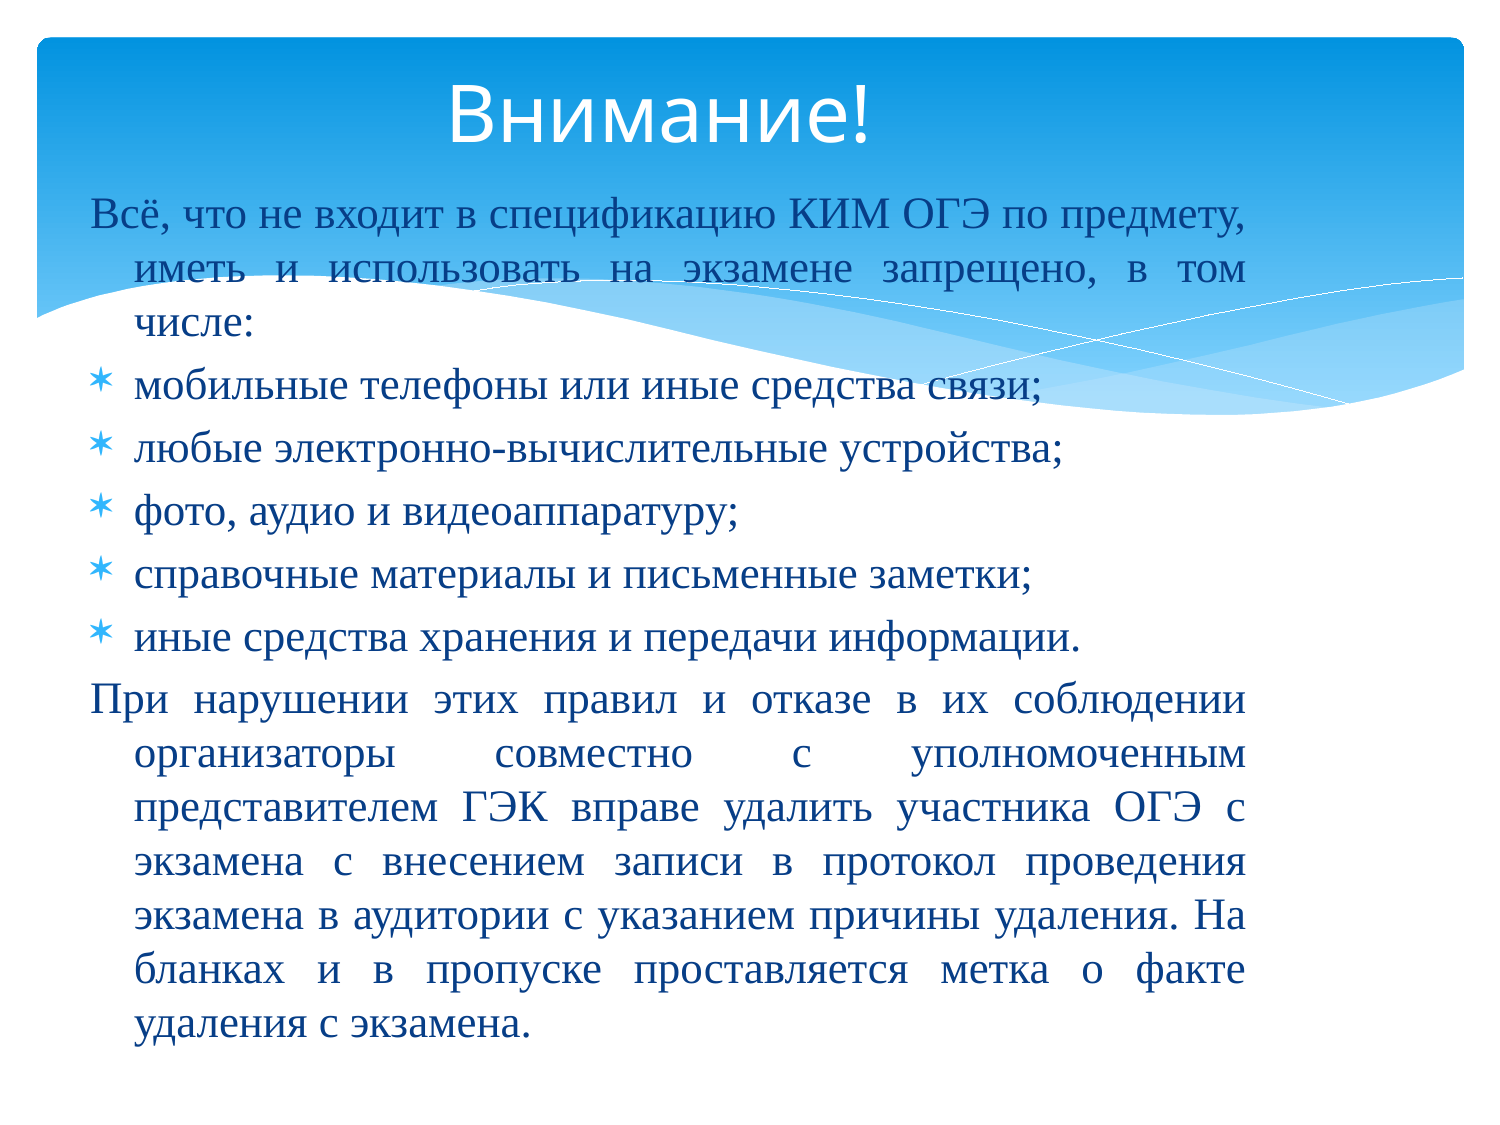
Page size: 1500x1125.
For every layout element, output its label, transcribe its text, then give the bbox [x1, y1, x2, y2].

title Внимание! [64, 54, 1253, 166]
list Всё, что не входит в спецификацию КИМ ОГЭ по предмету, иметь и использовать на экзамене запрещено, в том числе: мобильные телефоны или иные средства связи; любые электронно-вычислительные устройства; фото, аудио и видеоаппаратуру; справочные материалы и письменные заметки; иные средства хранения и передачи информации. При нарушении этих правил и отказе в их соблюдении организаторы совместно с уполномоченным представителем ГЭК вправе удалить участника ОГЭ с экзамена с внесением записи в протокол проведения экзамена в аудитории с указанием причины удаления. На бланках и в пропуске проставляется метка о факте удаления с экзамена. [75, 175, 1263, 1059]
